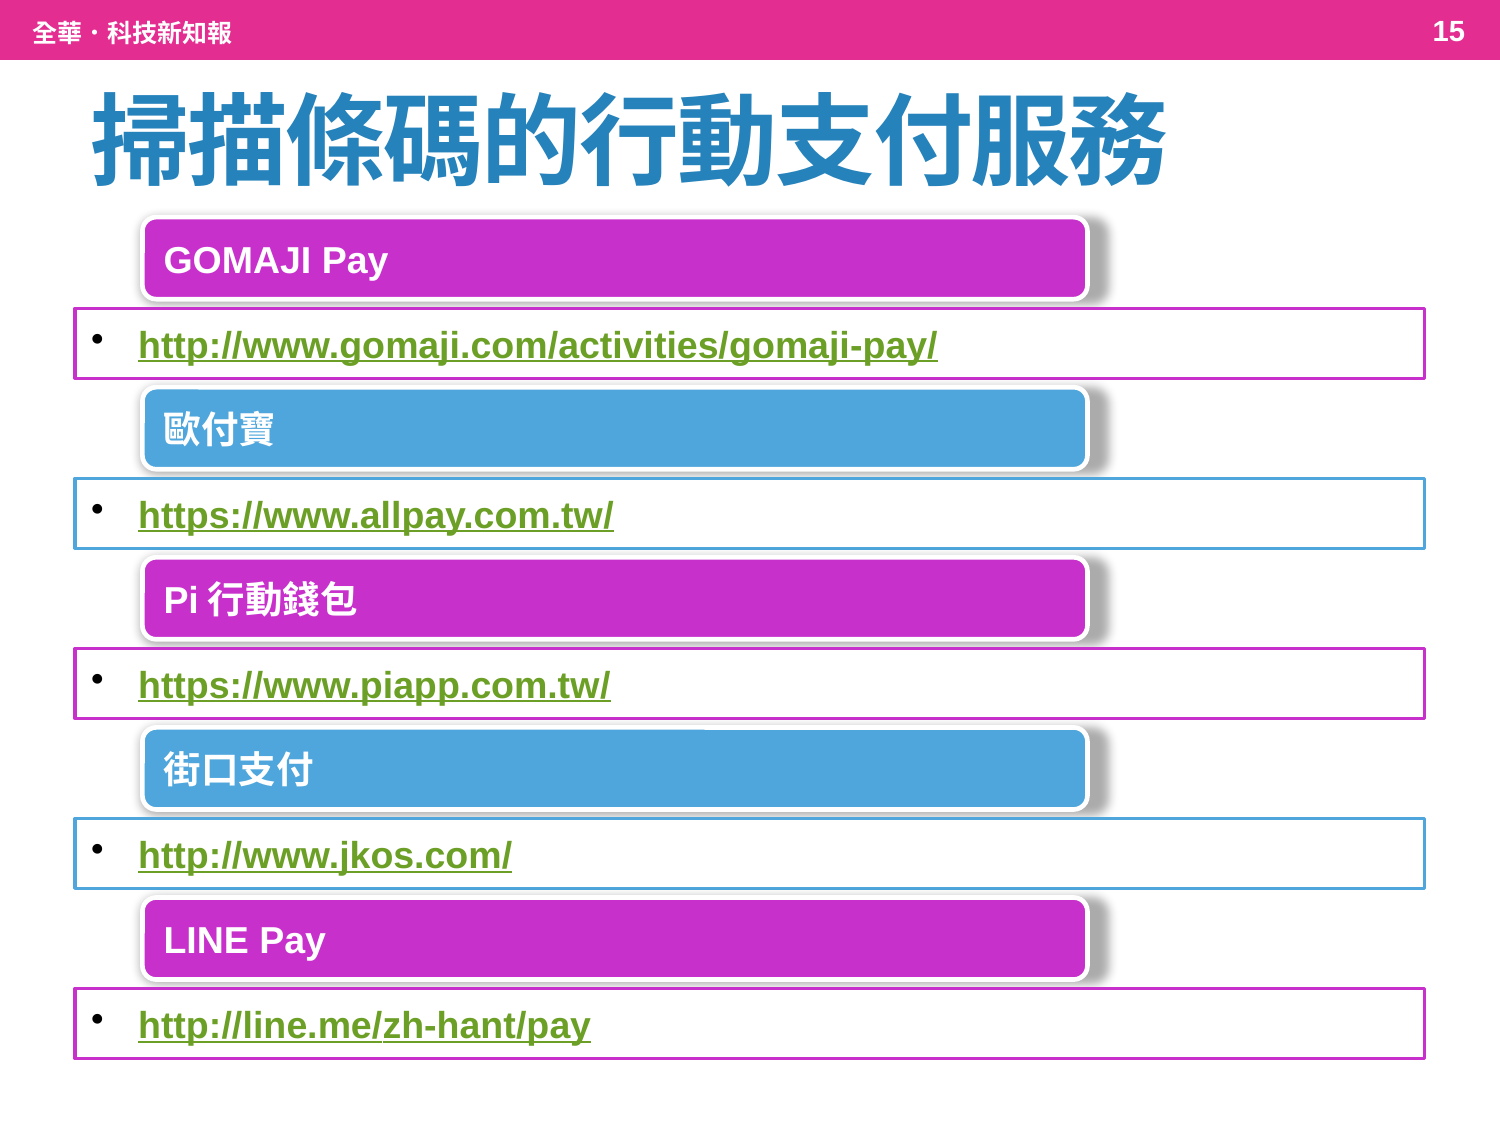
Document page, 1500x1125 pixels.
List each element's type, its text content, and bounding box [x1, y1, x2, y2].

slide_number 15 [1305, 3, 1481, 57]
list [74, 207, 1426, 1060]
footer 全華．科技新知報 [17, 5, 693, 60]
title 掃描條碼的行動支付服務 [75, 66, 1425, 205]
